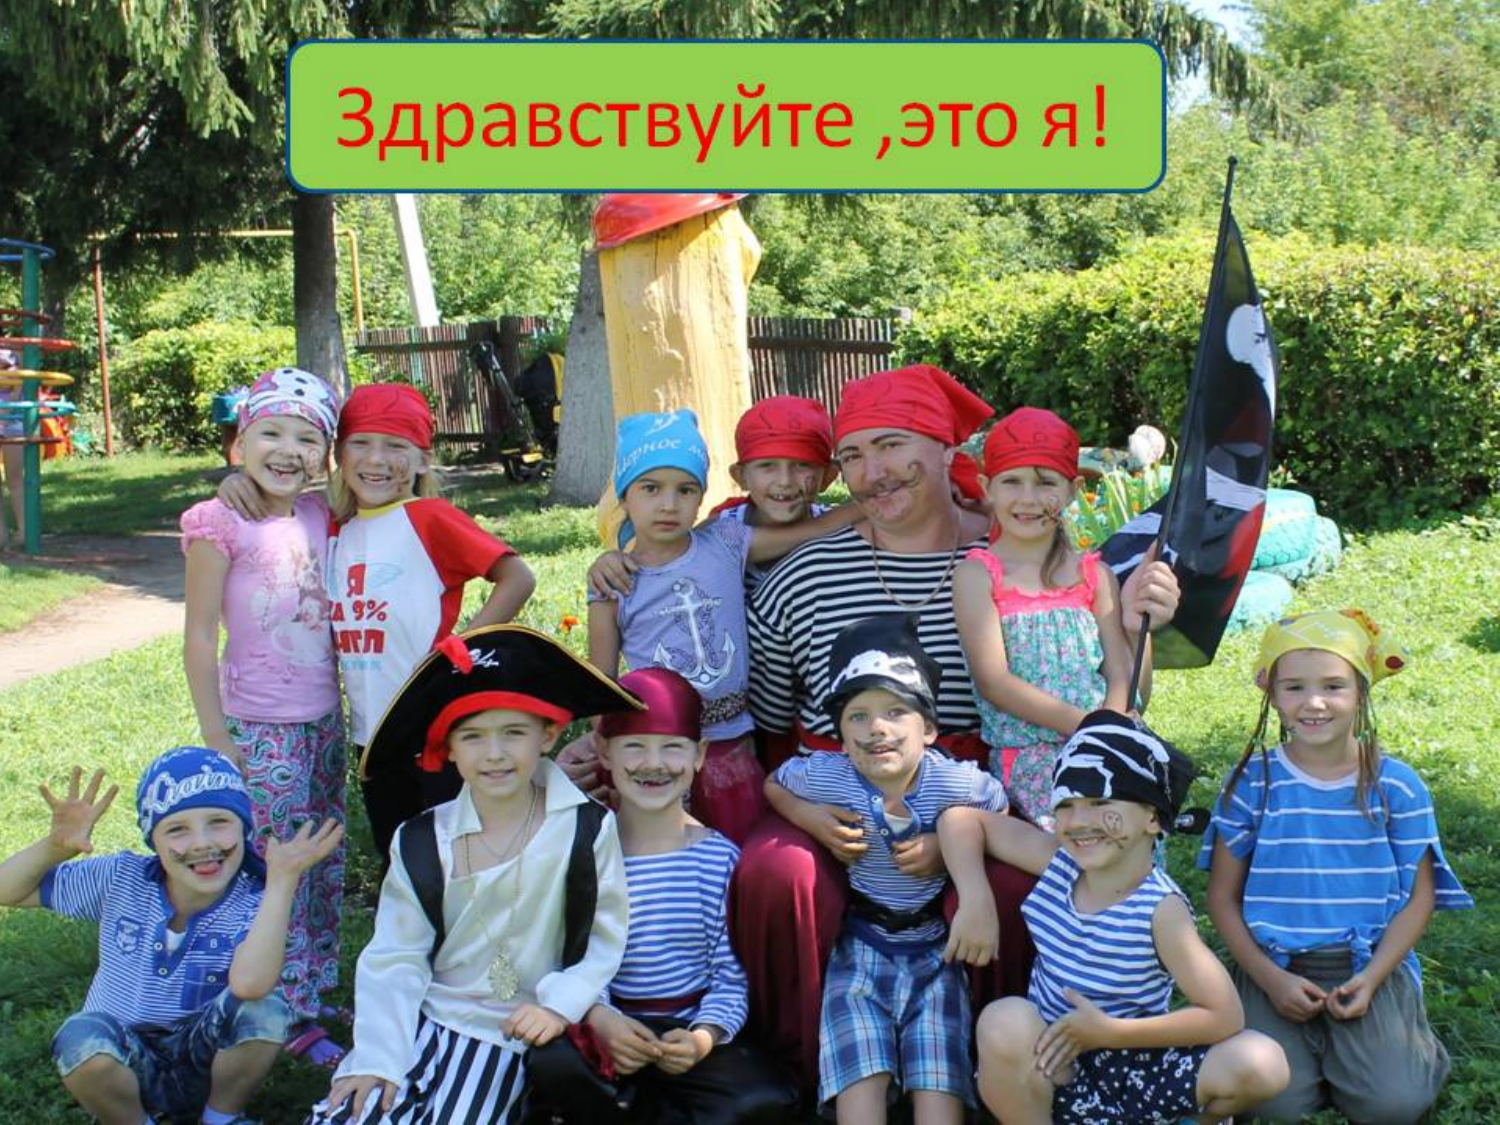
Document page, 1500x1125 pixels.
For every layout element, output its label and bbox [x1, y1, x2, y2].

list [0, 0, 1500, 1125]
